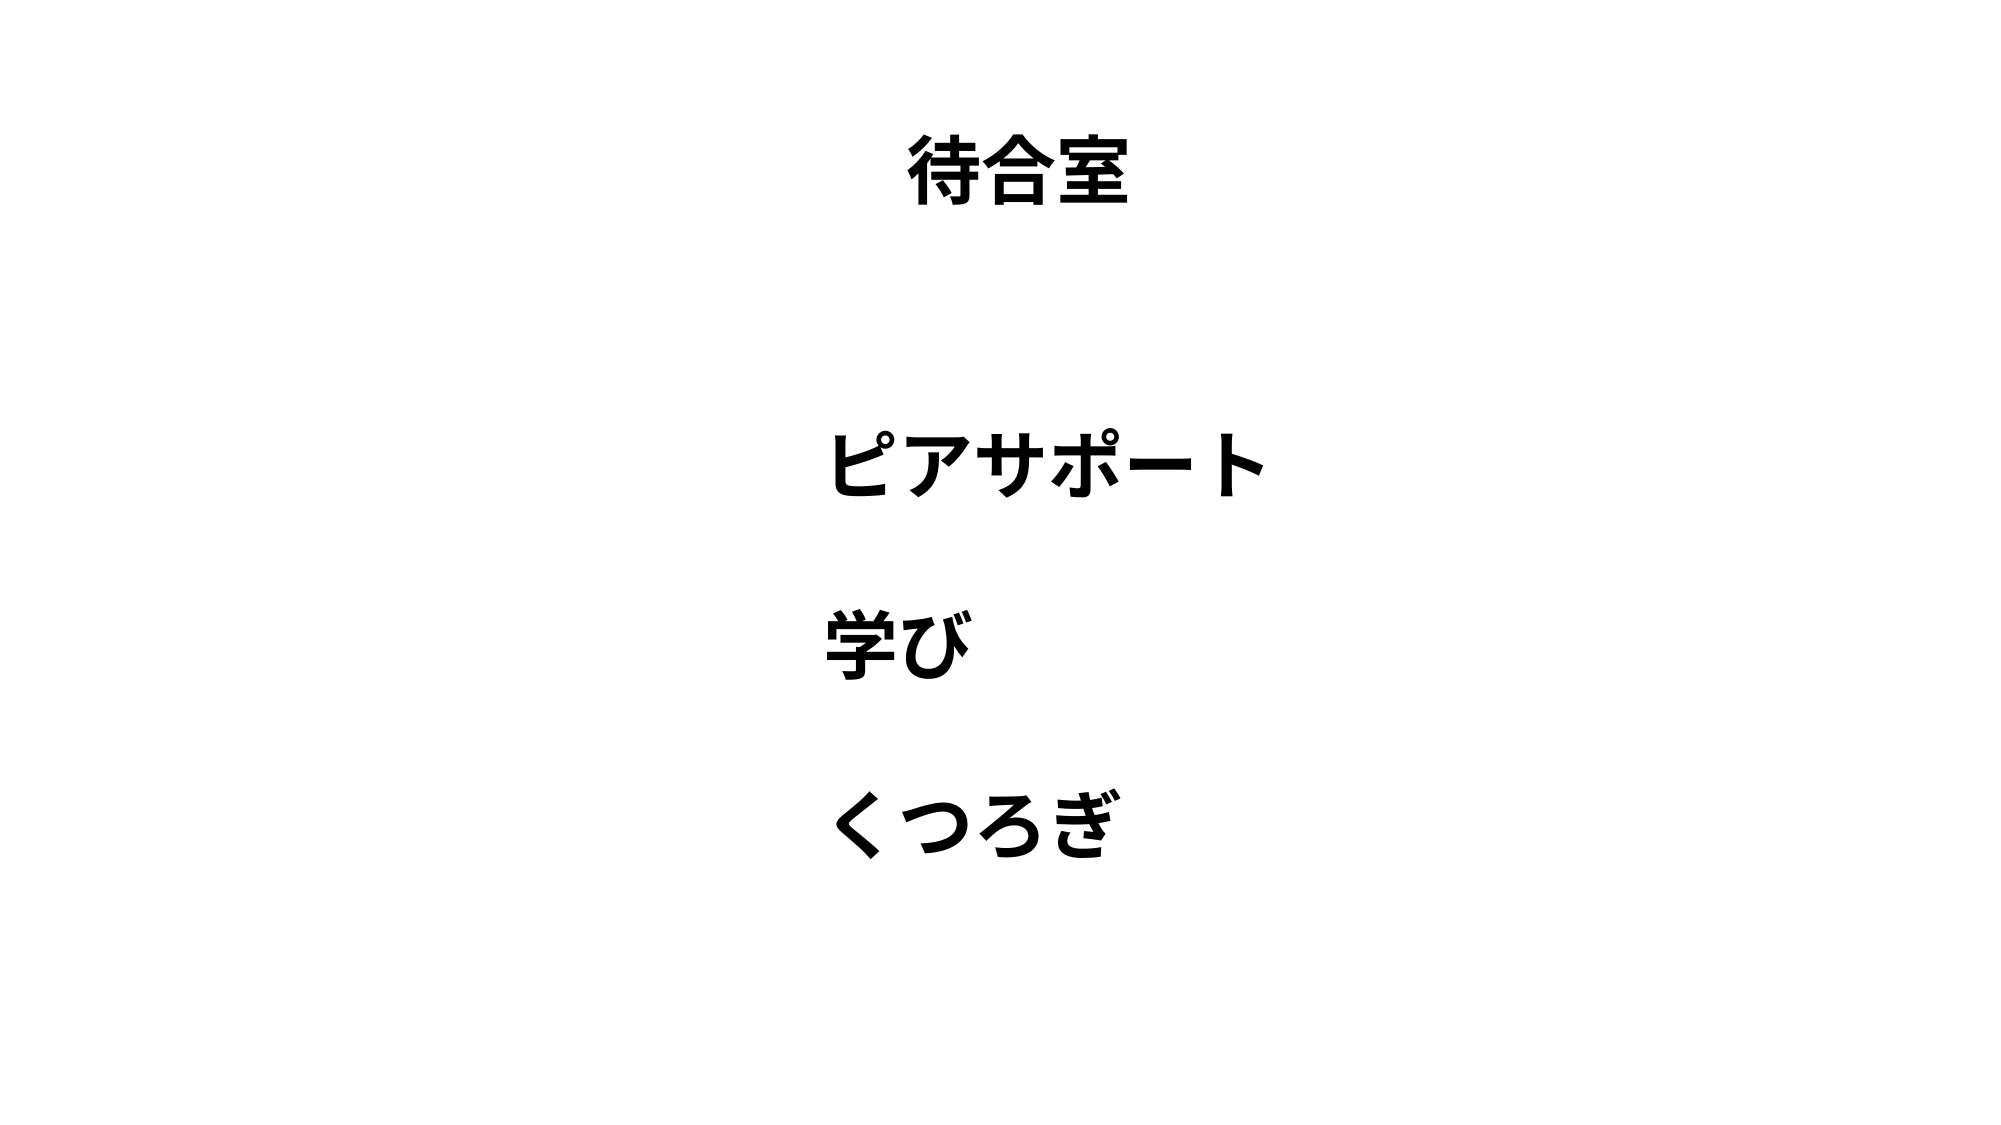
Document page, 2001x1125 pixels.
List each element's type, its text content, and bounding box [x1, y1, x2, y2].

text_box ピアサポート 学び くつろぎ [809, 410, 1339, 876]
text_box 待合室 [892, 115, 1256, 221]
